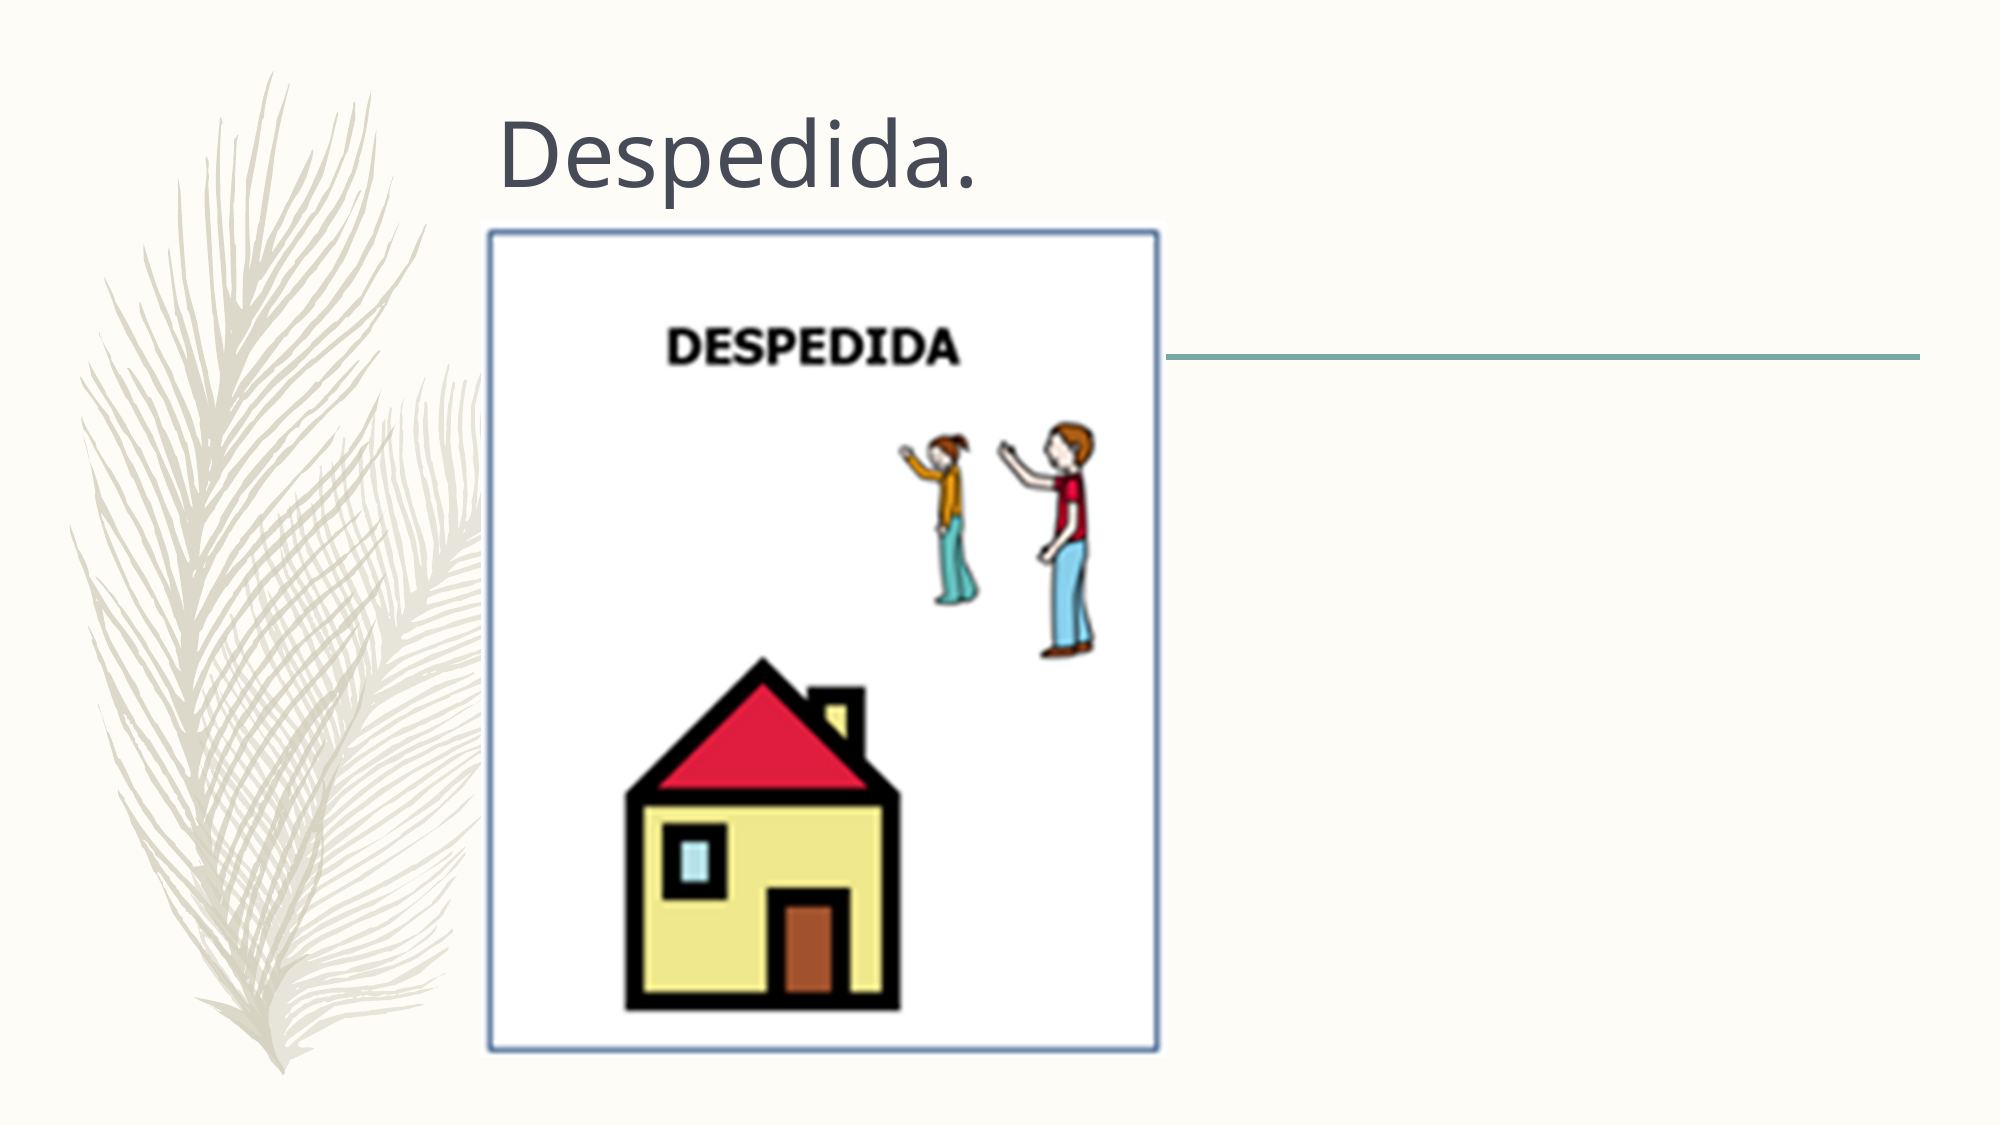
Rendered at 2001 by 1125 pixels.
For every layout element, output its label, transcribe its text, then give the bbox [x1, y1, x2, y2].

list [480, 220, 1166, 1057]
title Despedida. [481, 93, 1920, 350]
